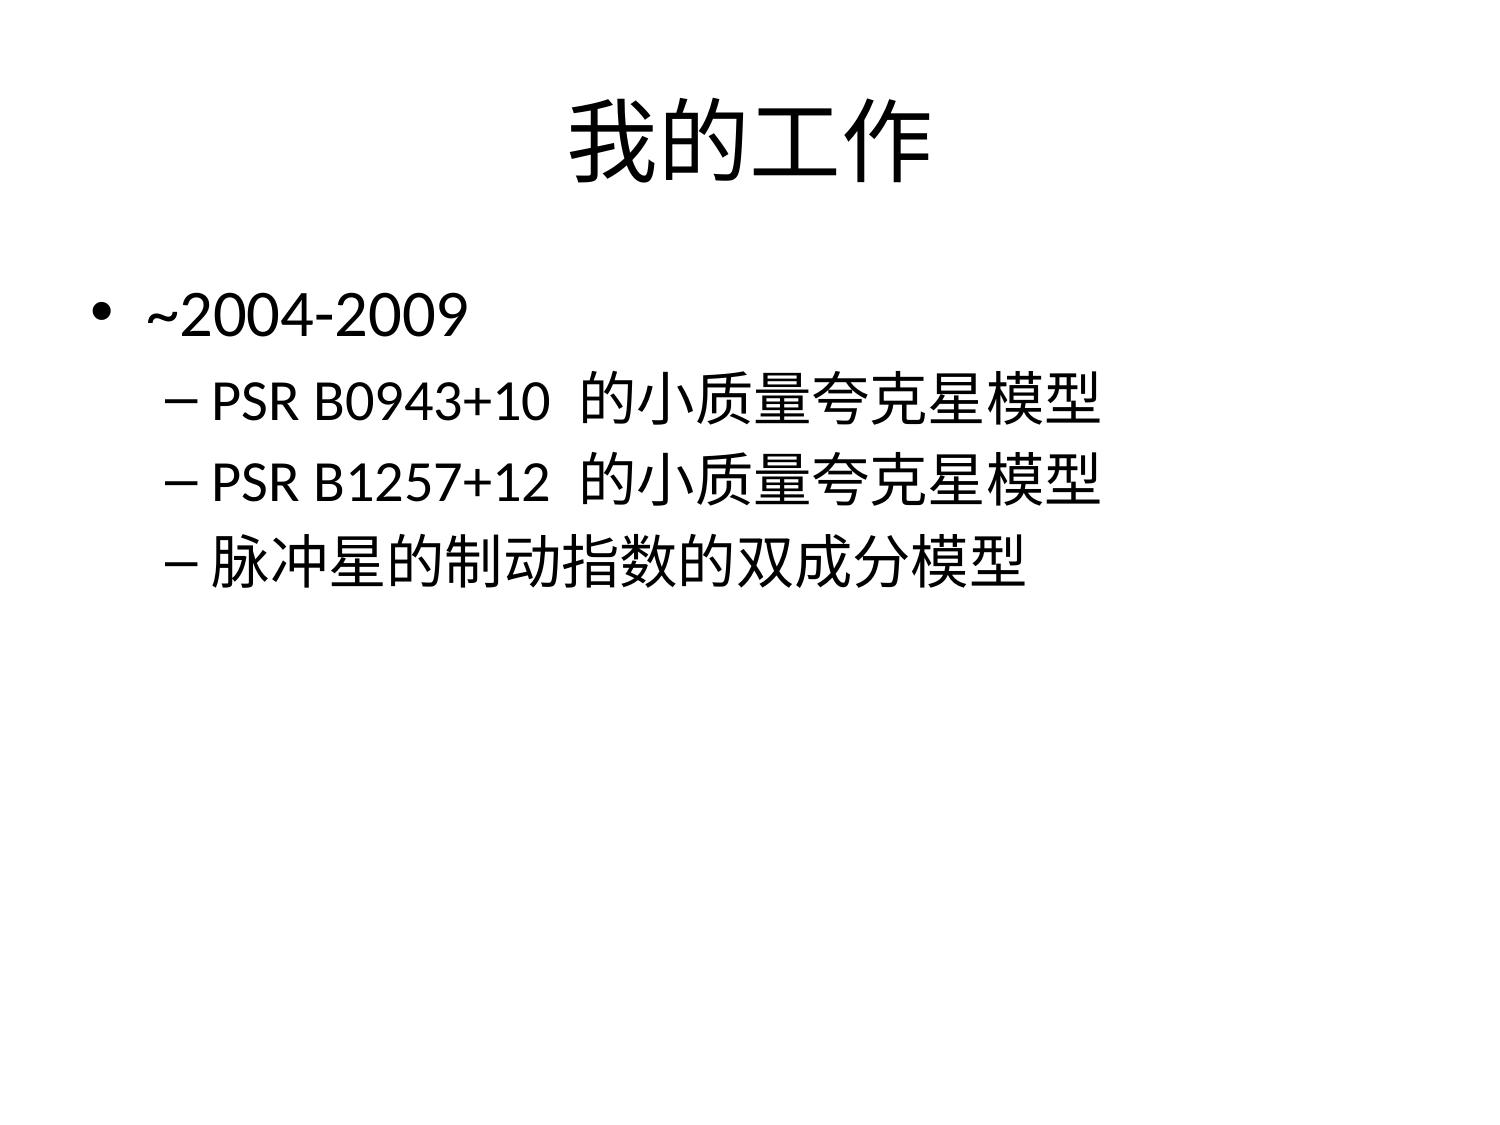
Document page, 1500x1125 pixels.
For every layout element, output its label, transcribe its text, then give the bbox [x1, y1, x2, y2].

title 我的工作 [75, 45, 1425, 233]
list ~2004-2009 PSR B0943+10 的小质量夸克星模型 PSR B1257+12 的小质量夸克星模型 脉冲星的制动指数的双成分模型 [75, 262, 1425, 1005]
